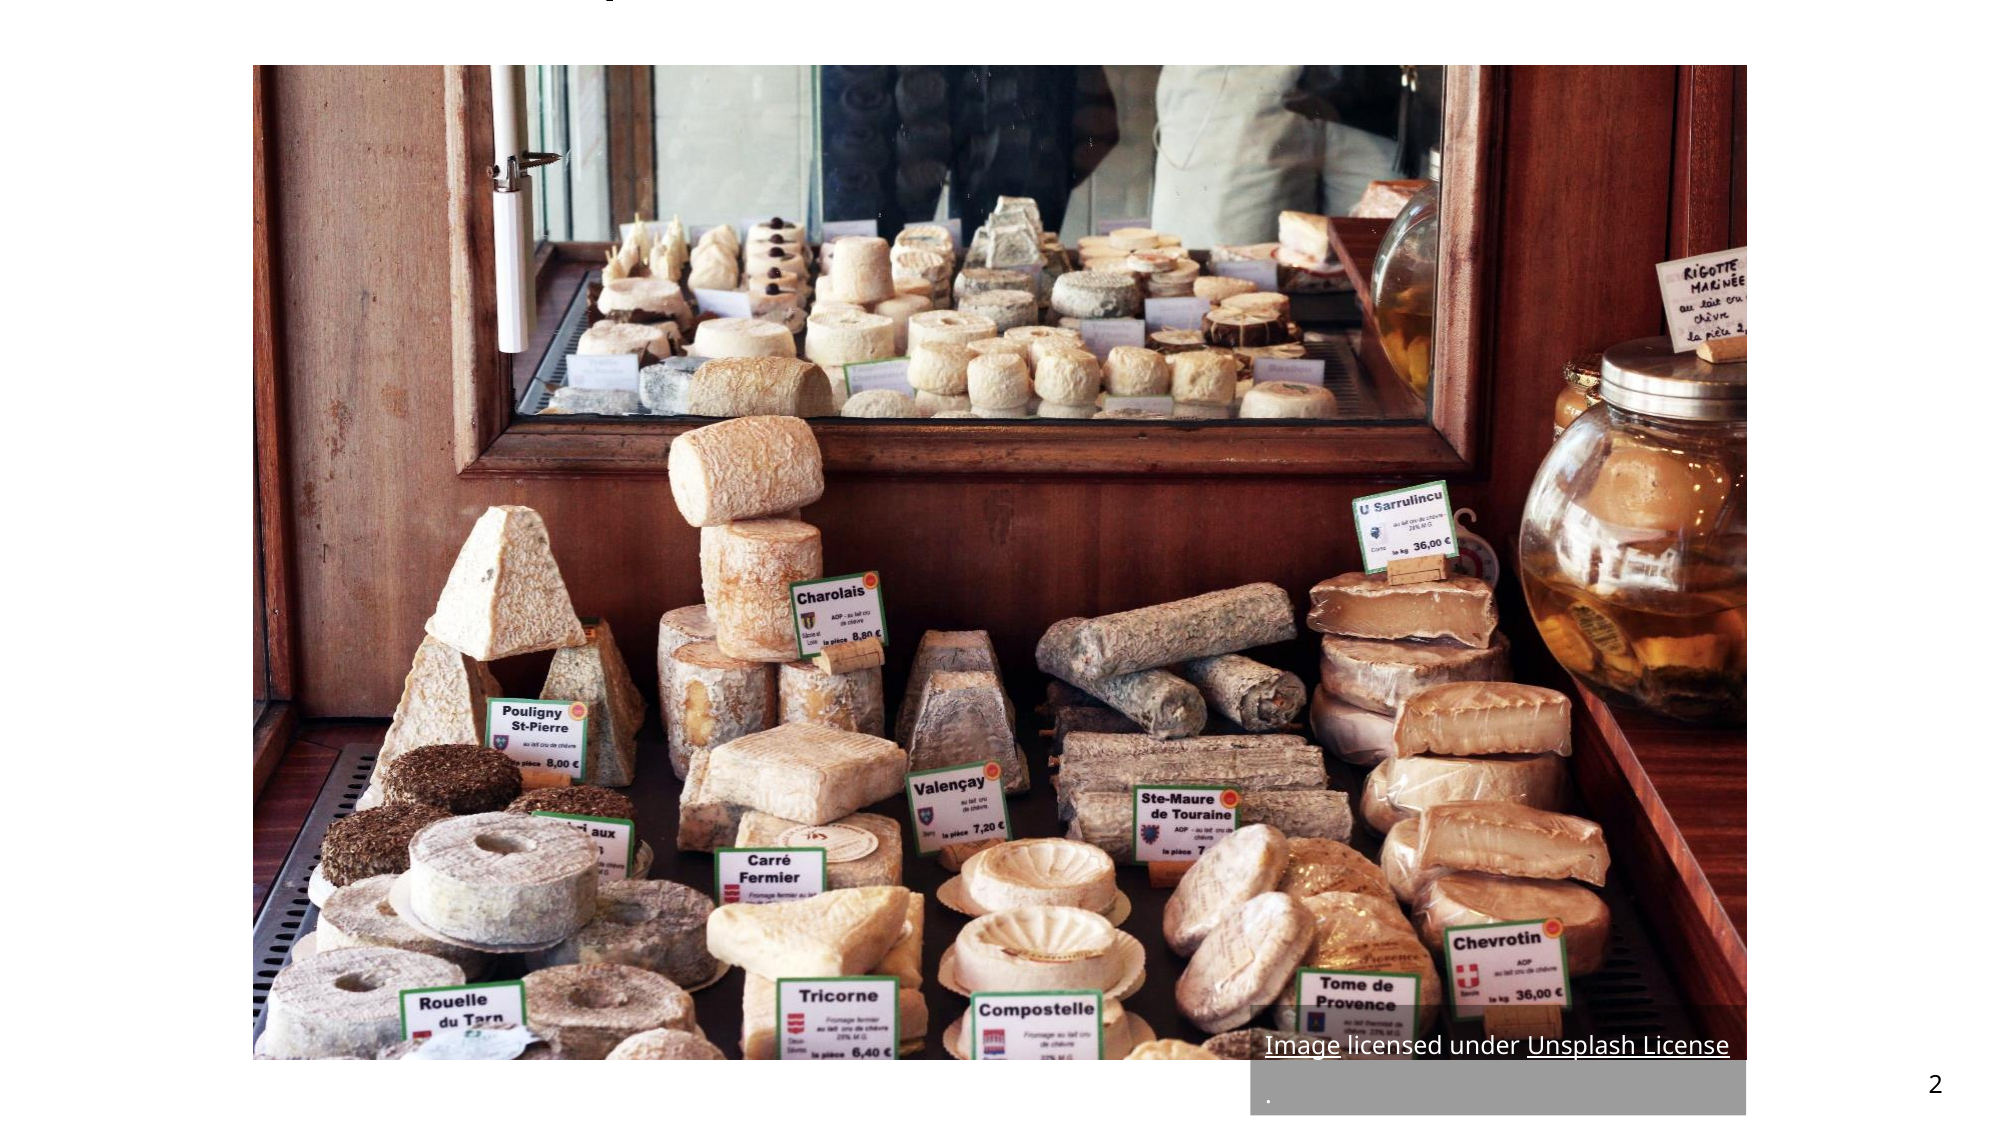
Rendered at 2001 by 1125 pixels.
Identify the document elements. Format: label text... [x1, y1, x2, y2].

picture [253, 65, 1747, 1060]
slide_number 2 [1824, 1068, 1943, 1099]
text_box Image licensed under Unsplash License. [1250, 1060, 1747, 1116]
